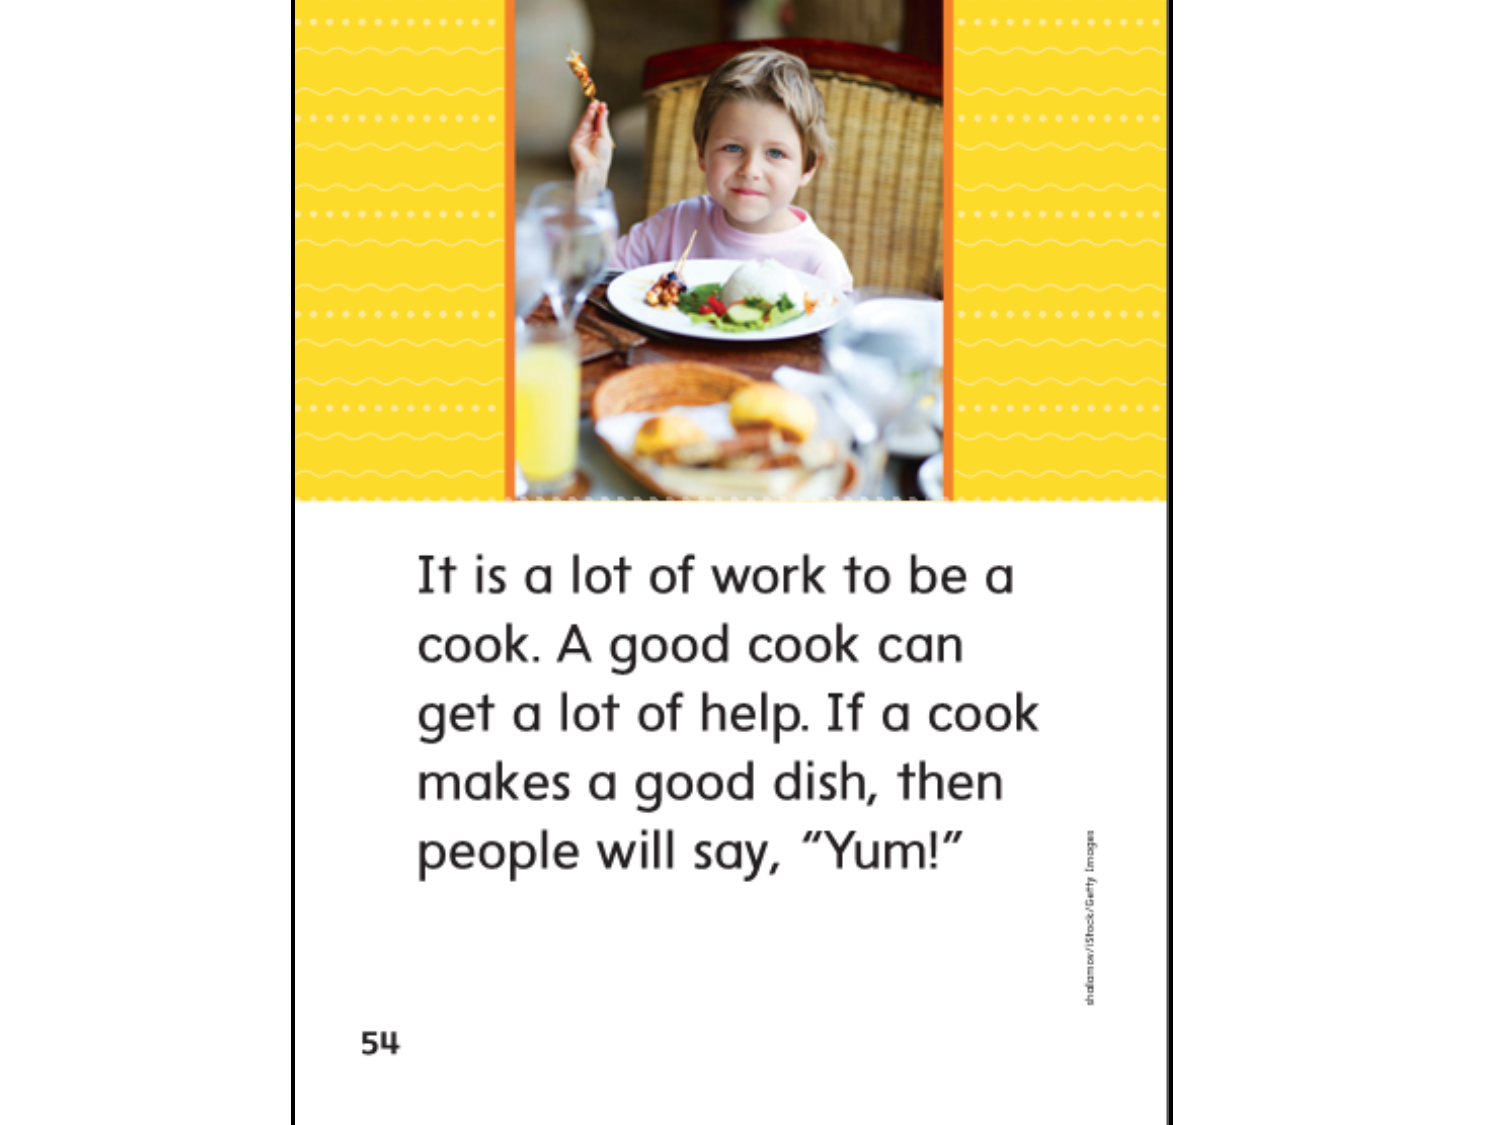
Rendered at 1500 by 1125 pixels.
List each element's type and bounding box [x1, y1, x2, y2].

picture [294, 0, 1170, 1125]
